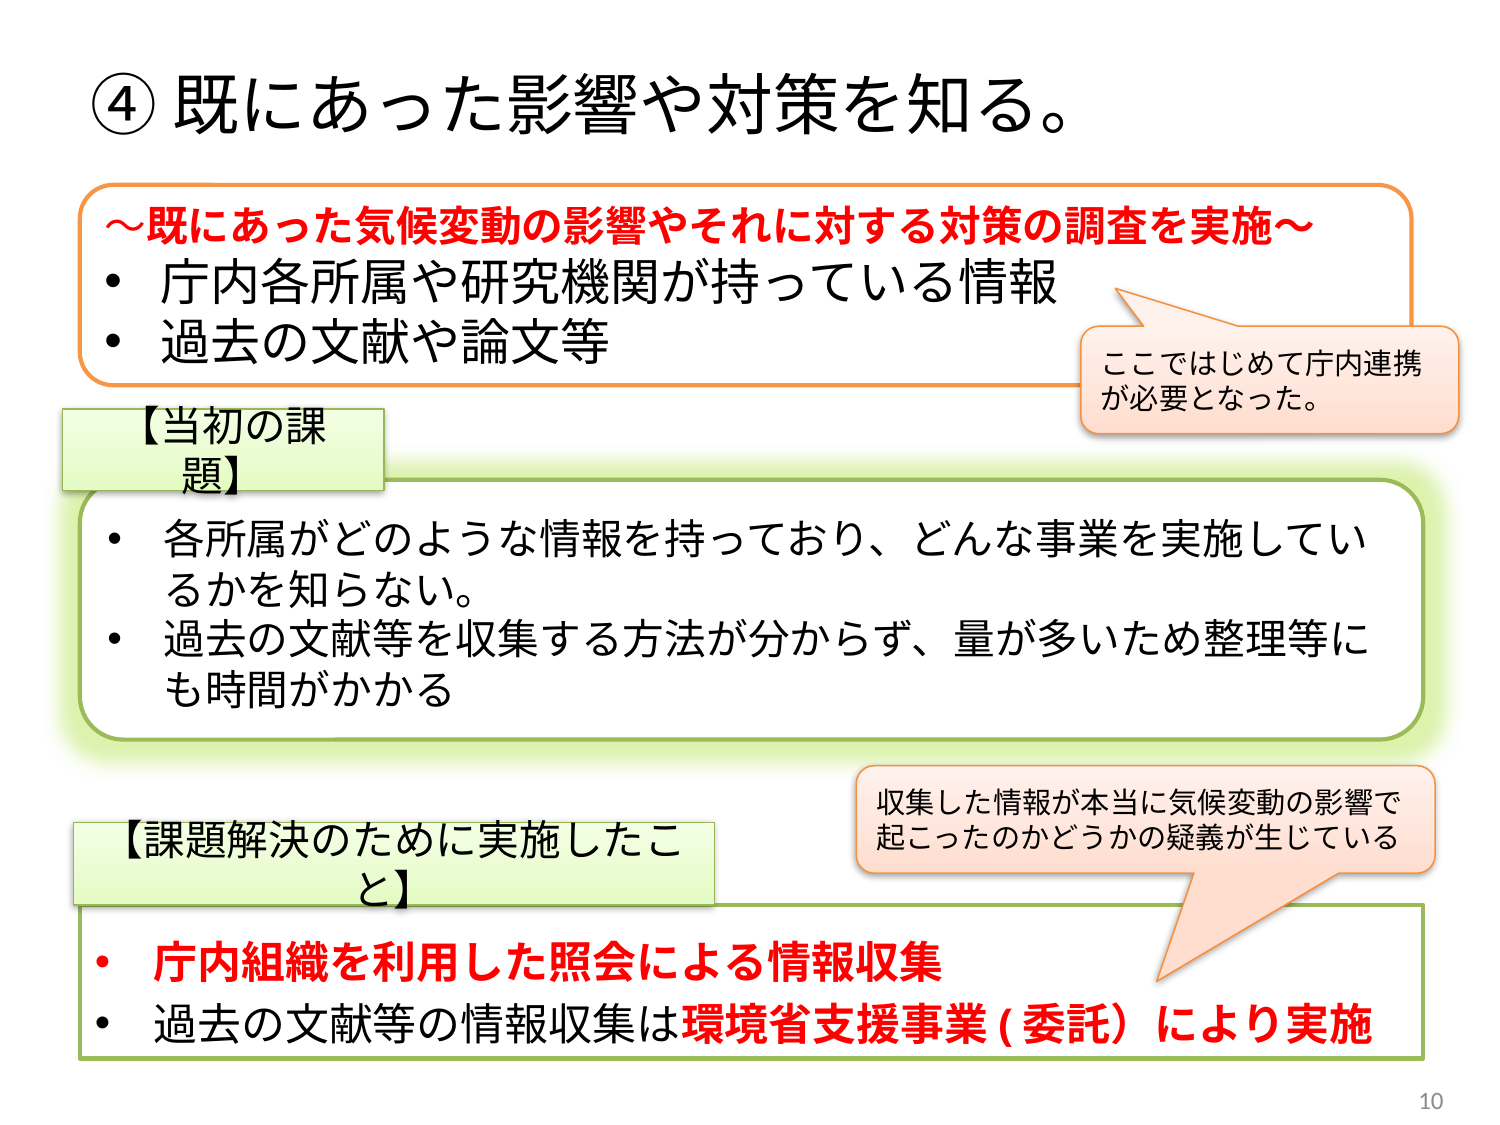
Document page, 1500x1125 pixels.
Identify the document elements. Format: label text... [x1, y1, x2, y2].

title ④既にあった影響や対策を知る。 [75, 45, 1425, 161]
text_box 【課題解決のために実施したこと】 [73, 822, 715, 906]
text_box 【当初の課題】 [62, 408, 385, 491]
text_box 各所属がどのような情報を持っており、どんな事業を実施しているかを知らない。 過去の文献等を収集する方法が分からず、量が多いため整理等にも時間がかかる [77, 477, 1426, 742]
slide_number 10 [1108, 1069, 1459, 1125]
text_box 収集した情報が本当に気候変動の影響で起こったのかどうかの疑義が生じている [855, 764, 1436, 983]
list 庁内組織を利用した照会による情報収集 過去の文献等の情報収集は環境省支援事業(委託）により実施 [78, 903, 1425, 1061]
text_box ここではじめて庁内連携が必要となった。 [1080, 287, 1460, 435]
text_box ～既にあった気候変動の影響やそれに対する対策の調査を実施～ 庁内各所属や研究機関が持っている情報 過去の文献や論文等 [77, 182, 1414, 388]
